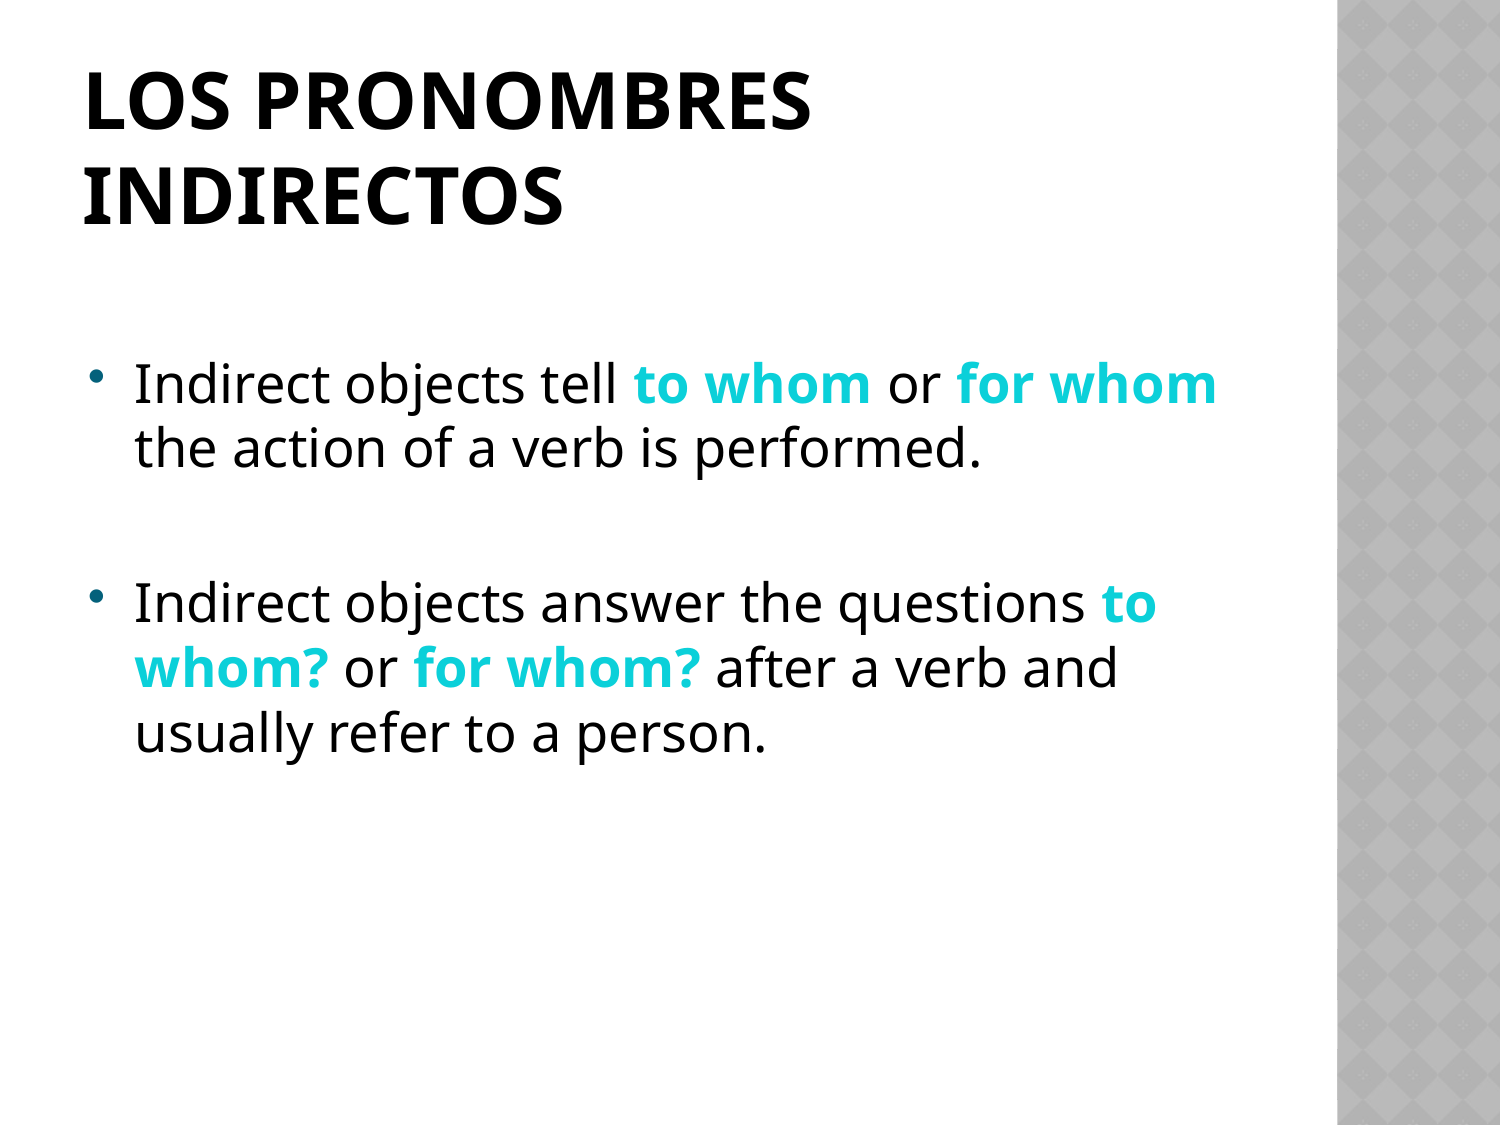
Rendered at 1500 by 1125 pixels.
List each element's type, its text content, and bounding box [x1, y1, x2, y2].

list Indirect objects tell to whom or for whom the action of a verb is performed. Indirect objects answer the questions to whom? or for whom? after a verb and usually refer to a person. [75, 264, 1263, 1059]
title Los pronombres indirectos [75, 52, 1263, 240]
